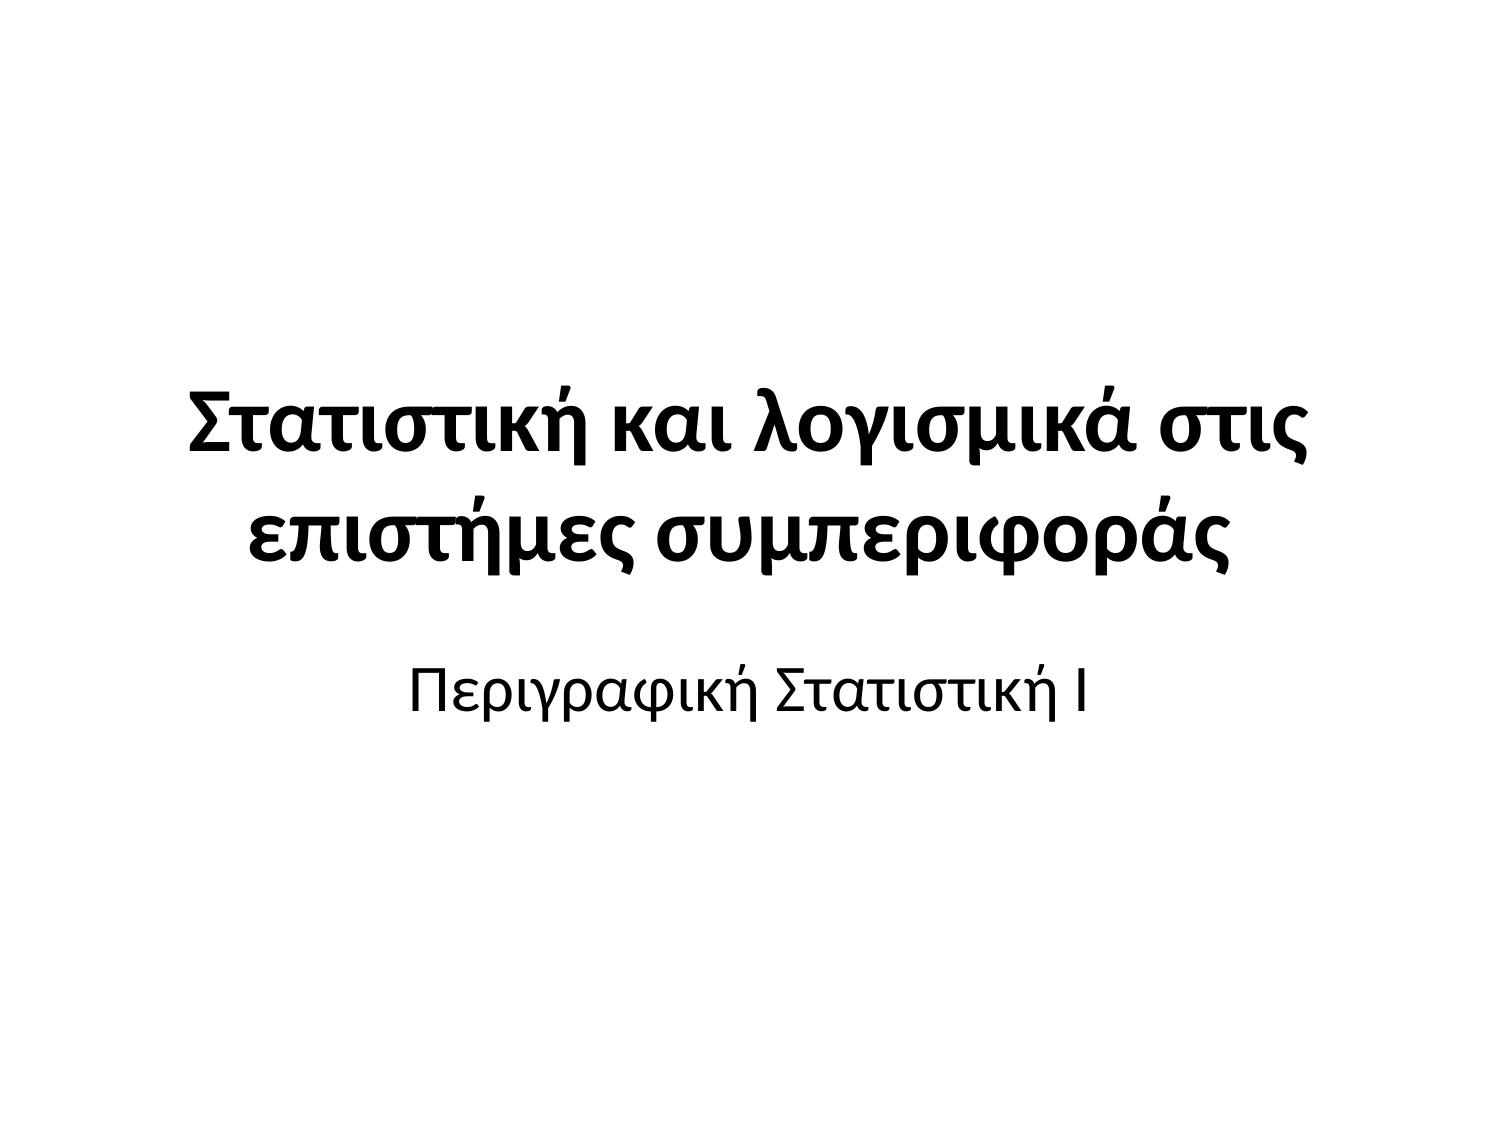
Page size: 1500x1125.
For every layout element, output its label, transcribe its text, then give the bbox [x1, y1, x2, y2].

subtitle Περιγραφική Στατιστική Ι [112, 637, 1388, 925]
title Στατιστική και λογισμικά στις επιστήμες συμπεριφοράς [112, 349, 1388, 591]
